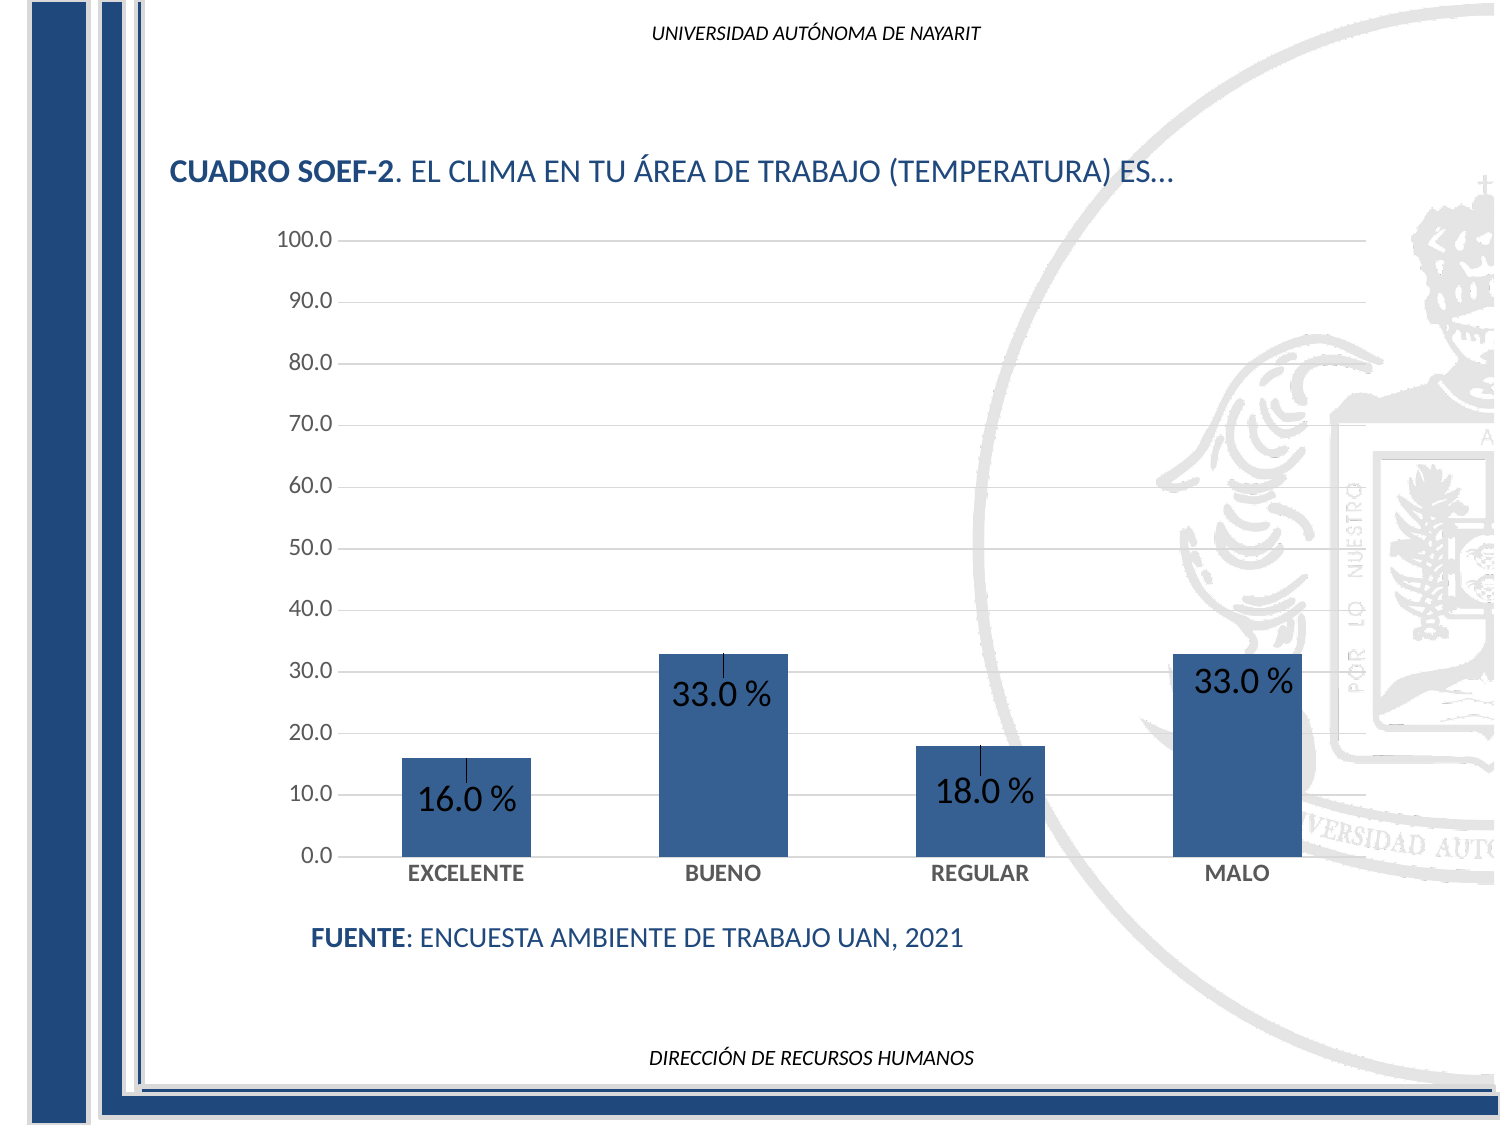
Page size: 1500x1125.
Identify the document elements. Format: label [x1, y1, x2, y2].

text_box [29, 0, 1500, 1125]
chart [252, 214, 1389, 902]
